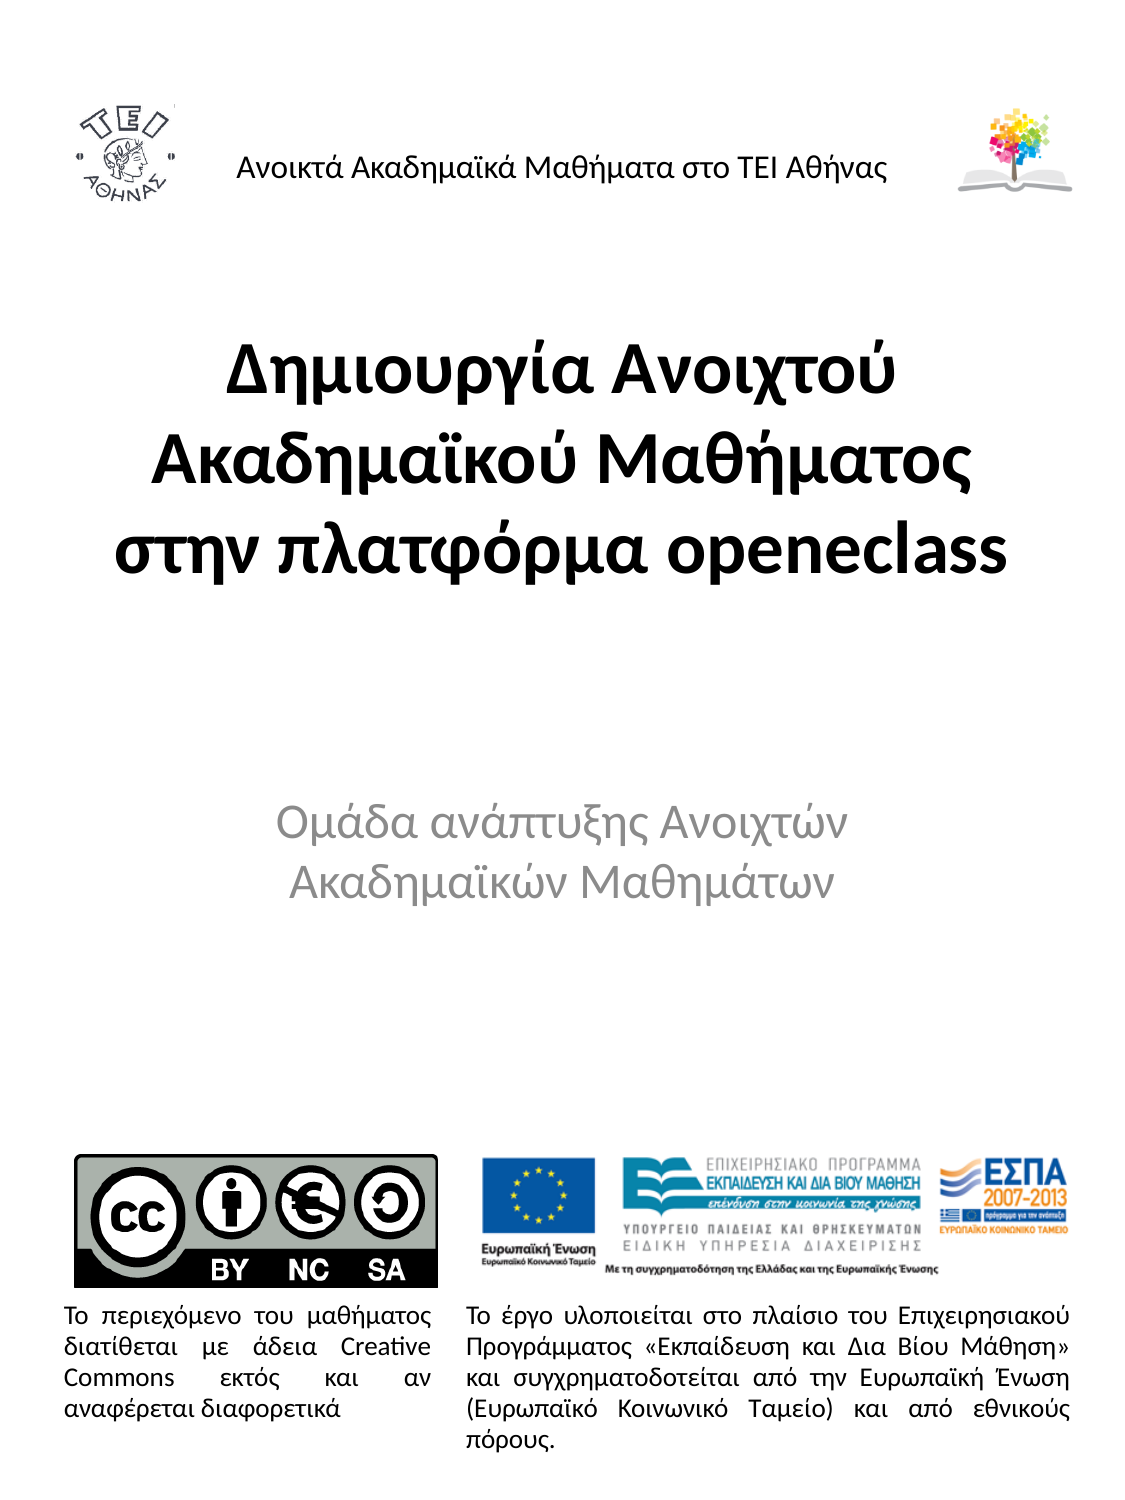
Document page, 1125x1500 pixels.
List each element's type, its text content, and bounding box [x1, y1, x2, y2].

picture [474, 1148, 1073, 1286]
title Δημιουργία Ανοιχτού Ακαδημαϊκού Μαθήματος στην πλατφόρμα openeclass [84, 293, 1041, 615]
text_box Ανοικτά Ακαδημαϊκά Μαθήματα στο ΤΕΙ Αθήνας [179, 138, 949, 193]
table_header Το έργο υλοποιείται στο πλαίσιο του Επιχειρησιακού Προγράμματος «Εκπαίδευση και Δια Βίου Μάθηση» και συγχρηματοδοτείται από την Ευρωπαϊκή Ένωση (Ευρωπαϊκό Κοινωνικό Ταμείο) και από εθνικούς πόρους. [439, 1300, 1078, 1487]
picture [74, 103, 176, 206]
subtitle Ομάδα ανάπτυξης Ανοιχτών Ακαδημαϊκών Μαθημάτων [168, 781, 956, 1061]
picture [74, 1154, 438, 1288]
picture [954, 103, 1074, 194]
table_header Το περιεχόμενο του μαθήματος διατίθεται με άδεια Creative Commons εκτός και αν αναφέρεται διαφορετικά [55, 1300, 439, 1487]
